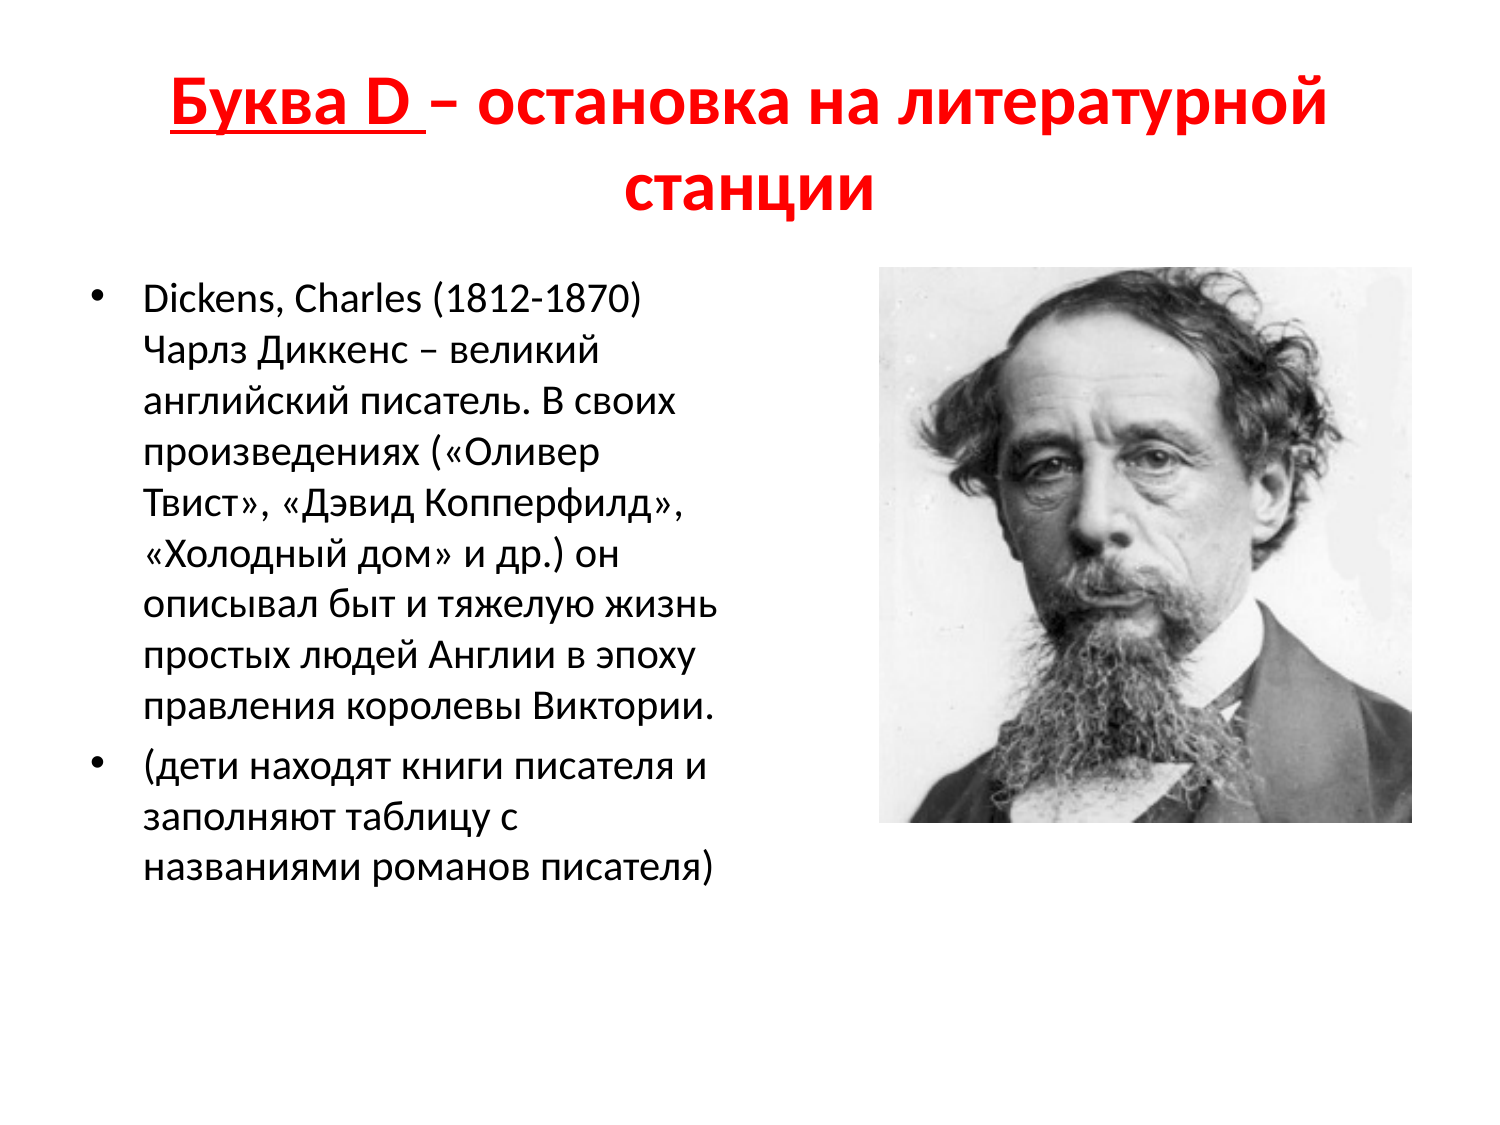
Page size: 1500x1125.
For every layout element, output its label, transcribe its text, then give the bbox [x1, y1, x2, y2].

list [879, 266, 1412, 823]
title Буква D – остановка на литературной станции [75, 45, 1425, 233]
list Dickens, Charles (1812-1870) Чарлз Диккенс – великий английский писатель. В своих произведениях («Оливер Твист», «Дэвид Копперфилд», «Холодный дом» и др.) он описывал быт и тяжелую жизнь простых людей Англии в эпоху правления королевы Виктории. (дети находят книги писателя и заполняют таблицу с названиями романов писателя) [75, 262, 738, 1005]
